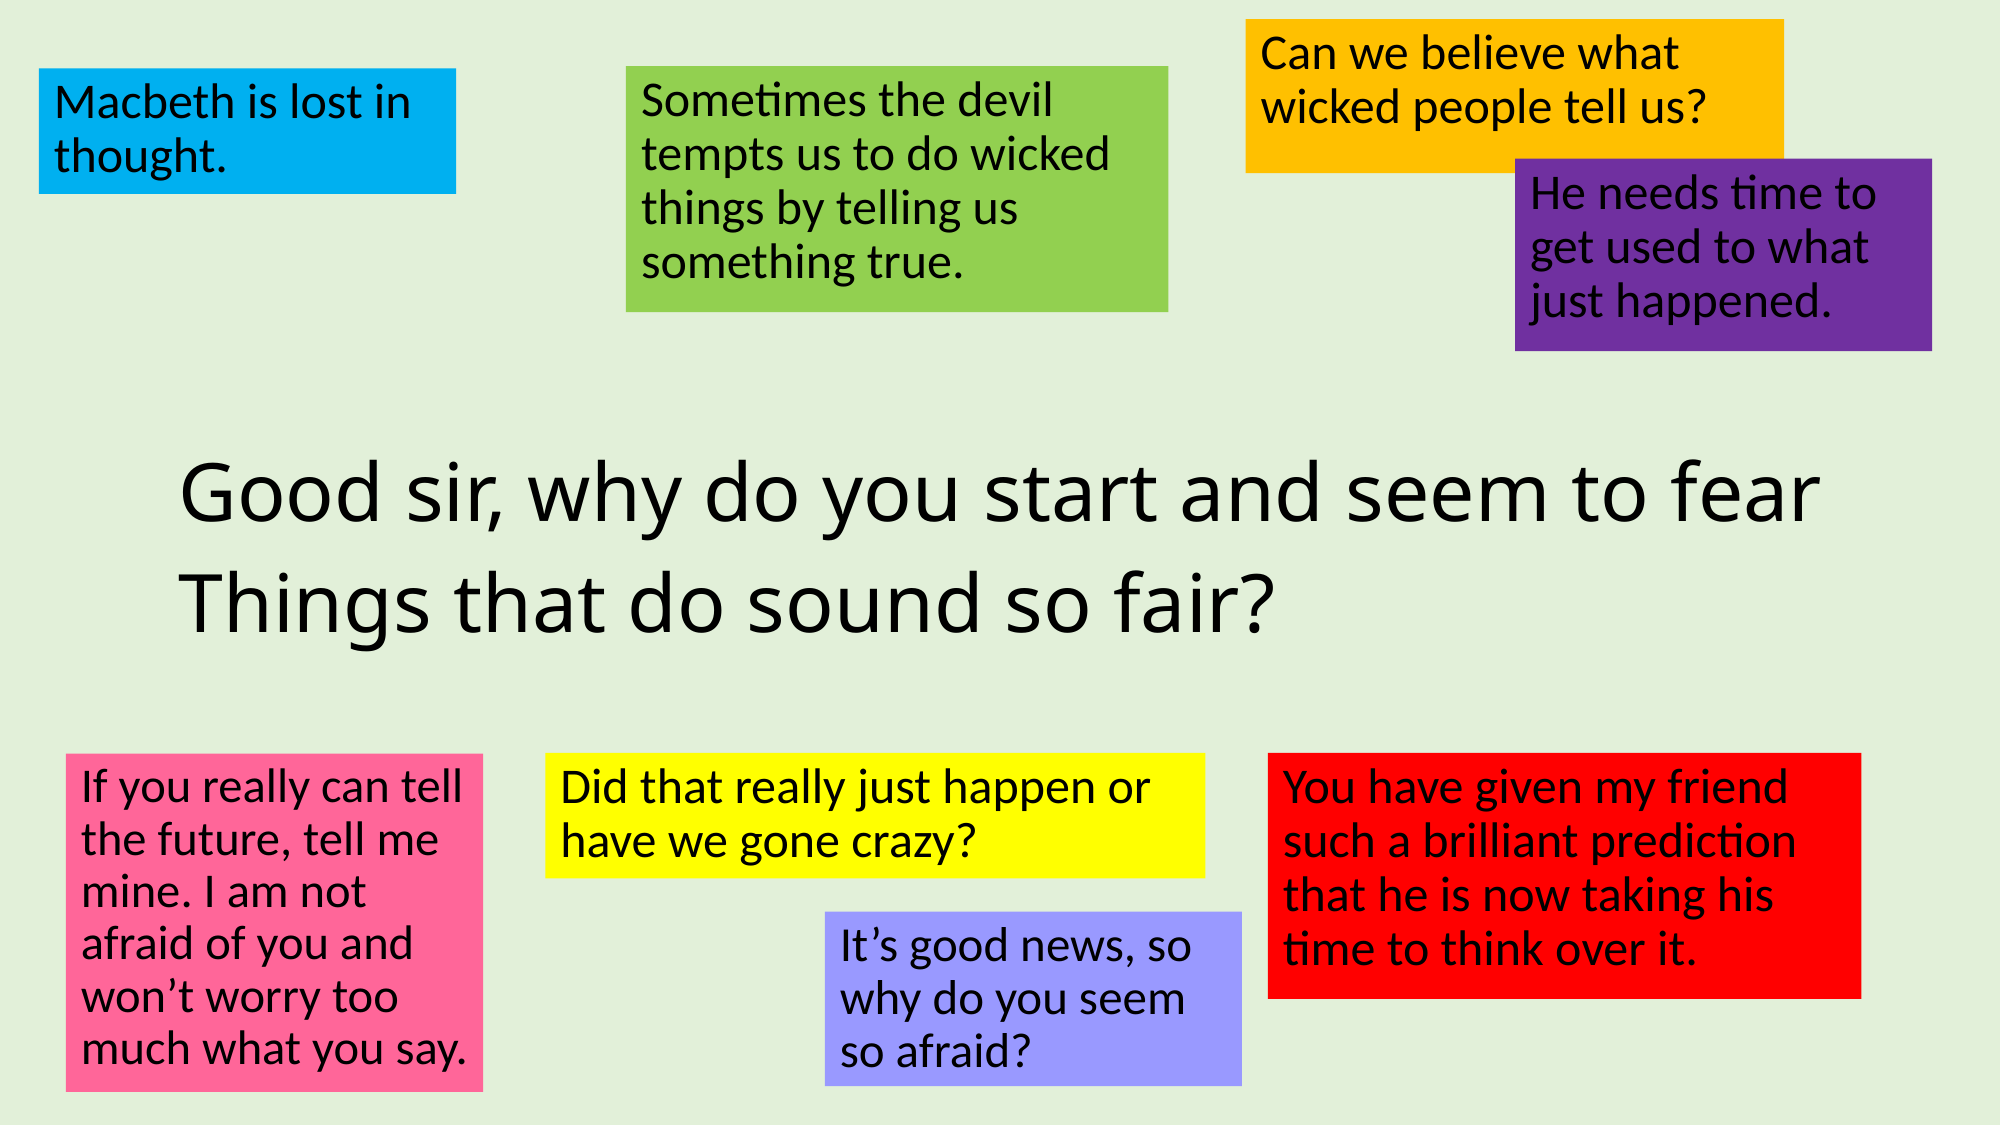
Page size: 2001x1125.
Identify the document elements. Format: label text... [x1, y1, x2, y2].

list You have given my friend such a brilliant prediction that he is now taking his time to think over it. [1267, 752, 1862, 999]
title Good sir, why do you start and seem to fear Things that do sound so fair? [152, 410, 1878, 657]
text_box If you really can tell the future, tell me mine. I am not afraid of you and won’t worry too much what you say. [65, 753, 484, 1092]
text_box Did that really just happen or have we gone crazy? [545, 752, 1206, 879]
text_box Can we believe what wicked people tell us? [1245, 19, 1785, 174]
text_box It’s good news, so why do you seem so afraid? [824, 911, 1242, 1087]
text_box Sometimes the devil tempts us to do wicked things by telling us something true. [625, 66, 1169, 313]
text_box Macbeth is lost in thought. [38, 68, 457, 194]
text_box He needs time to get used to what just happened. [1515, 158, 1933, 352]
